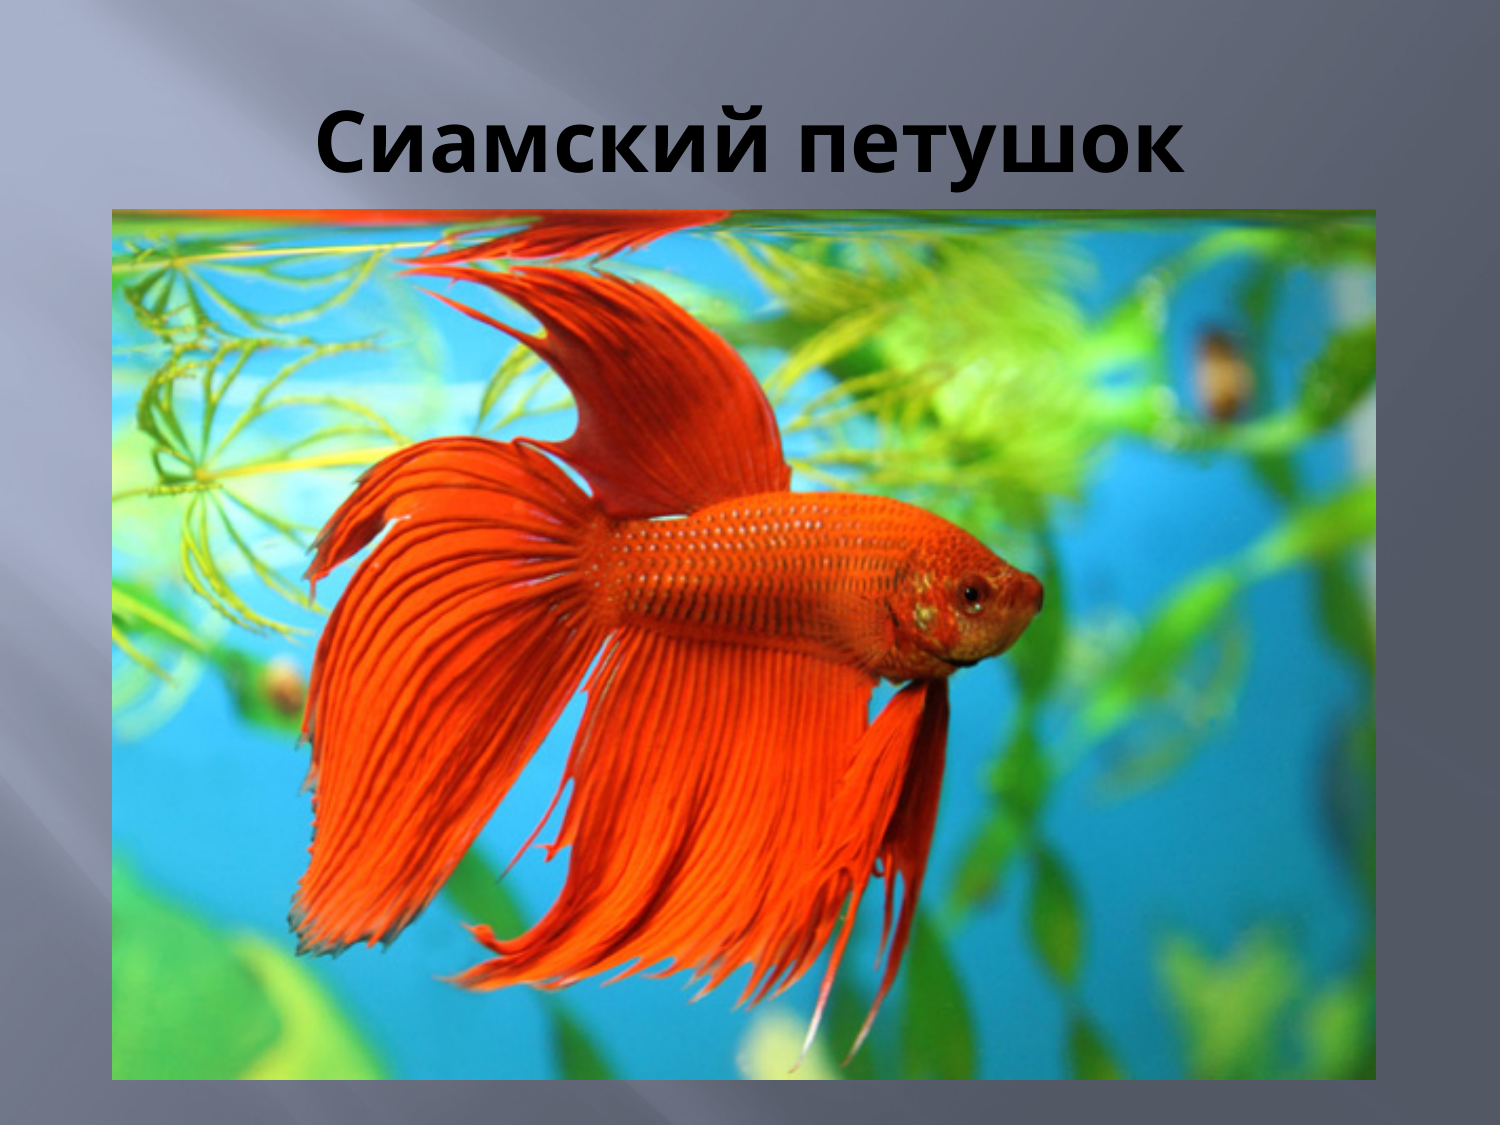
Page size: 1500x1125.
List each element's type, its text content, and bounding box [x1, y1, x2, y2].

title Сиамский петушок [75, 45, 1425, 233]
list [111, 209, 1377, 1080]
